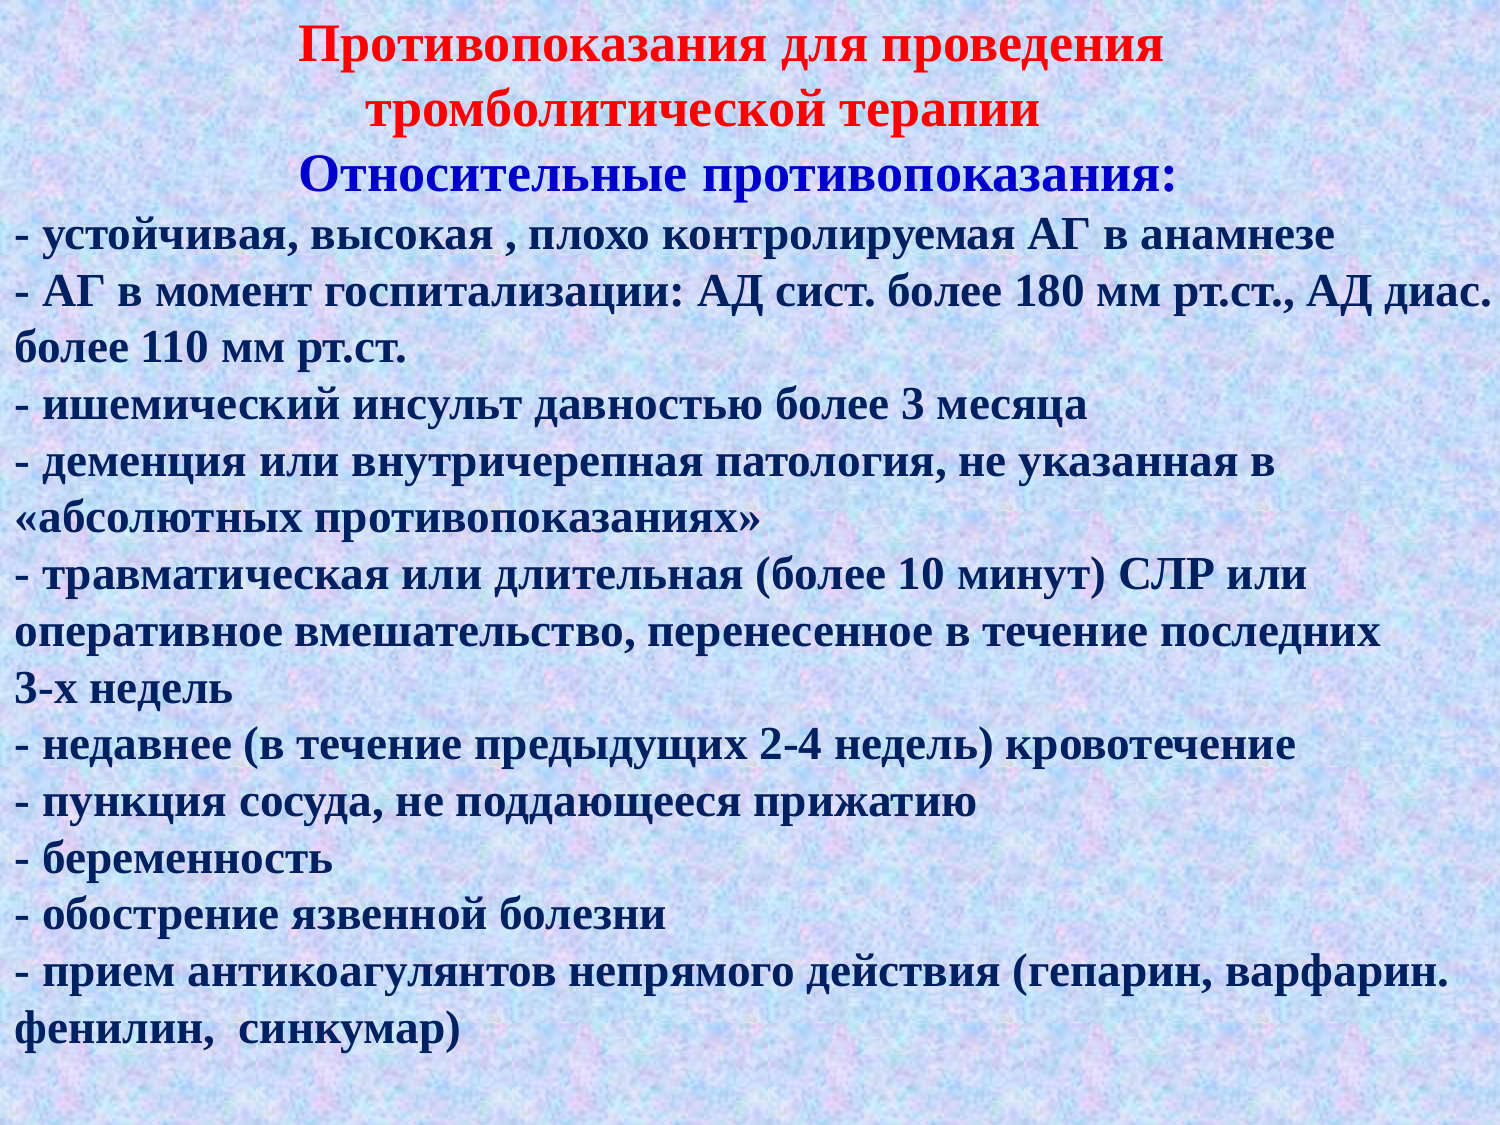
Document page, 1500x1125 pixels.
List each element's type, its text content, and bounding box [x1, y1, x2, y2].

title Противопоказания для проведения тромболитической терапии Относительные противопоказания: - устойчивая, высокая , плохо контролируемая АГ в анамнезе - АГ в момент госпитализации: АД сист. более 180 мм рт.ст., АД диас. более 110 мм рт.ст. - ишемический инсульт давностью более 3 месяца - деменция или внутричерепная патология, не указанная в «абсолютных противопоказаниях» - травматическая или длительная (более 10 минут) СЛР или оперативное вмешательство, перенесенное в течение последних 3-х недель - недавнее (в течение предыдущих 2-4 недель) кровотечение - пункция сосуда, не поддающееся прижатию - беременность - обострение язвенной болезни - прием антикоагулянтов непрямого действия (гепарин, варфарин. фенилин, синкумар) [0, 0, 1500, 1125]
slide_number 10 [100, 1042, 426, 1103]
